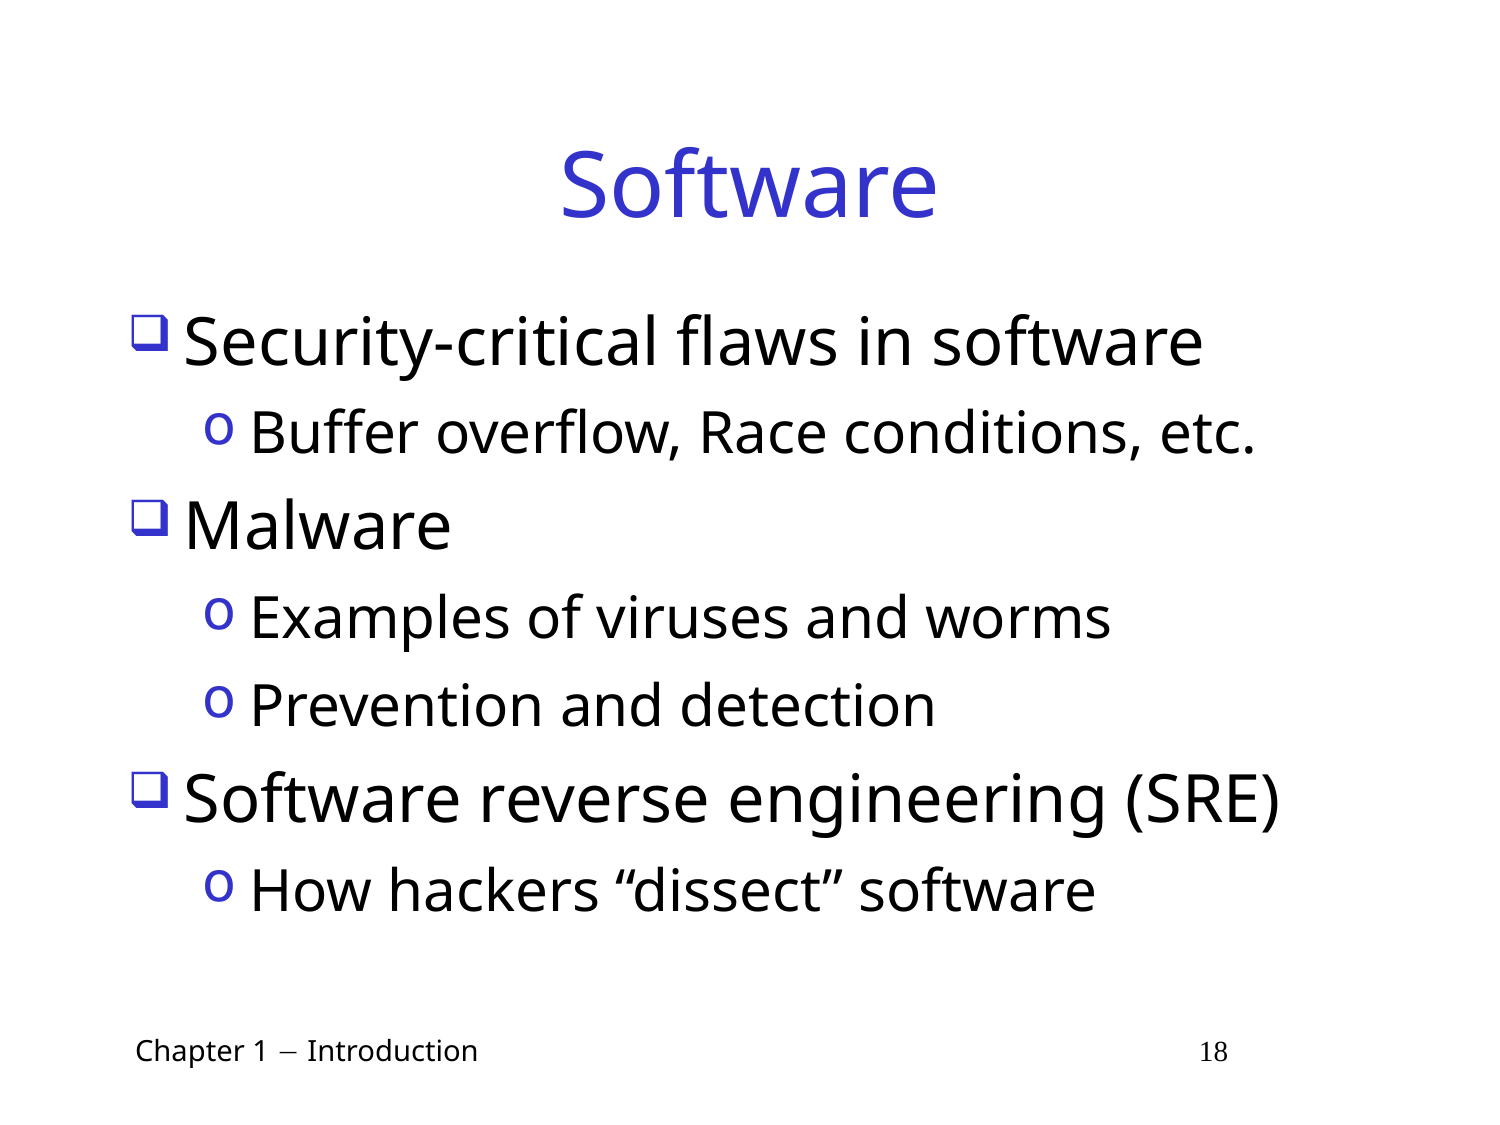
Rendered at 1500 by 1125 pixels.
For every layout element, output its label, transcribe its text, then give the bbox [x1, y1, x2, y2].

list Security-critical flaws in software Buffer overflow, Race conditions, etc. Malware Examples of viruses and worms Prevention and detection Software reverse engineering (SRE) How hackers “dissect” software [112, 299, 1388, 976]
footer Chapter 1  Introduction 18 [112, 1024, 1401, 1101]
title Software [112, 87, 1388, 276]
